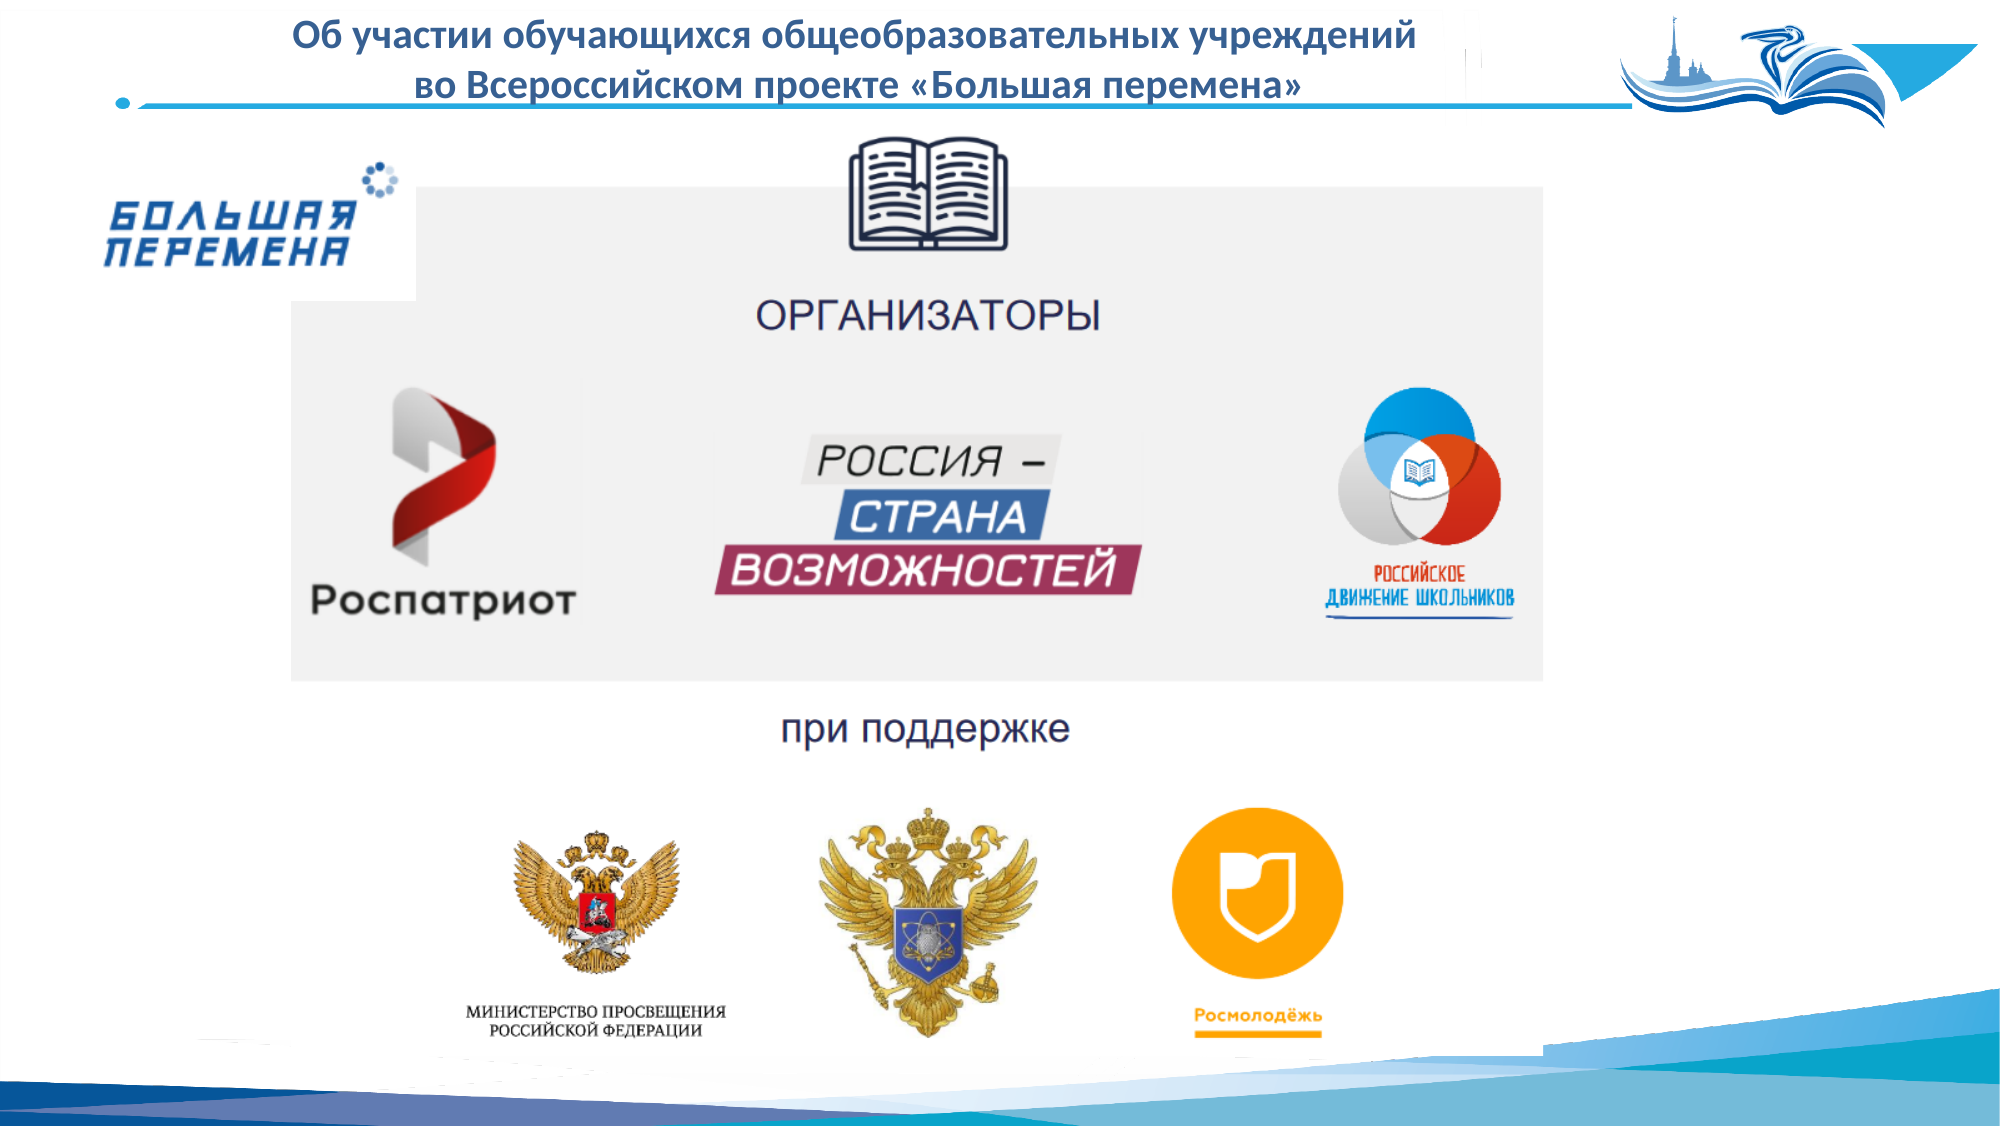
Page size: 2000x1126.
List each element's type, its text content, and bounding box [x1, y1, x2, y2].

picture [1590, 15, 1978, 129]
text_box Об участии обучающихся общеобразовательных учреждений во Всероссийском проекте «Большая перемена» [130, 0, 1590, 115]
picture [0, 0, 2000, 1126]
